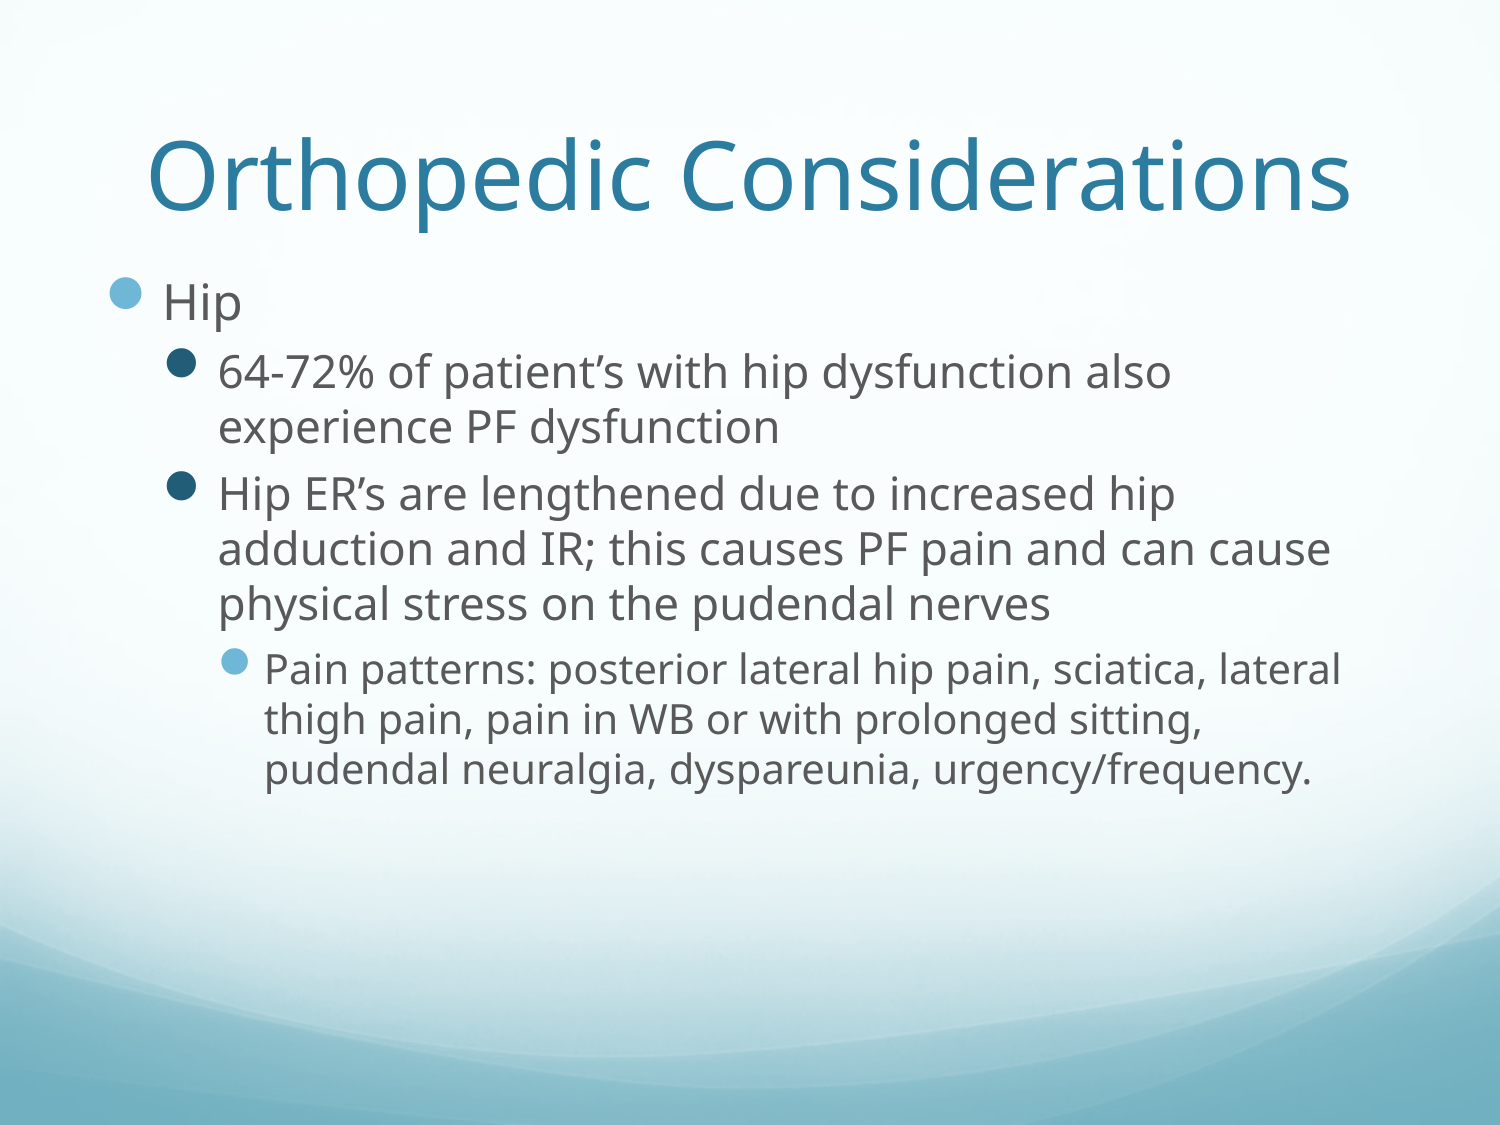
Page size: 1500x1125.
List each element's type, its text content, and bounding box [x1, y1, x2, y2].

list Hip 64-72% of patient’s with hip dysfunction also experience PF dysfunction Hip ER’s are lengthened due to increased hip adduction and IR; this causes PF pain and can cause physical stress on the pudendal nerves Pain patterns: posterior lateral hip pain, sciatica, lateral thigh pain, pain in WB or with prolonged sitting, pudendal neuralgia, dyspareunia, urgency/frequency. [90, 262, 1410, 975]
title Orthopedic Considerations [90, 17, 1410, 237]
